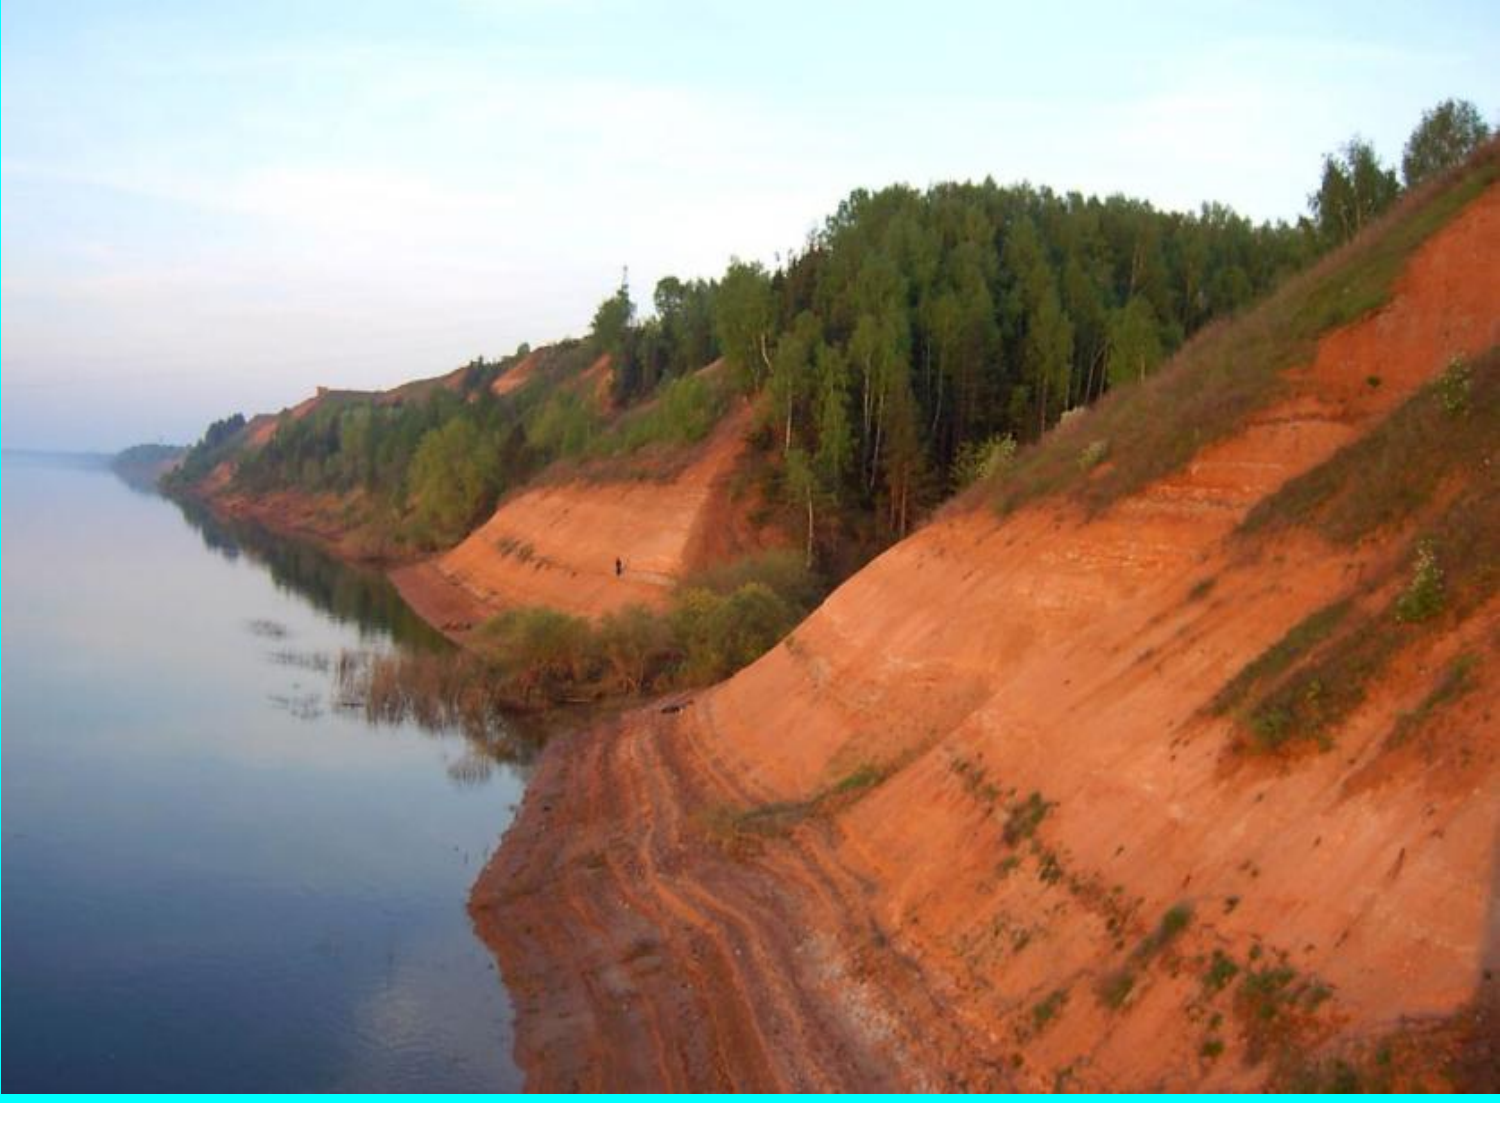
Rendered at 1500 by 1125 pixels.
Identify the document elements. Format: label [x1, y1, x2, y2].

list [0, 0, 1500, 1095]
